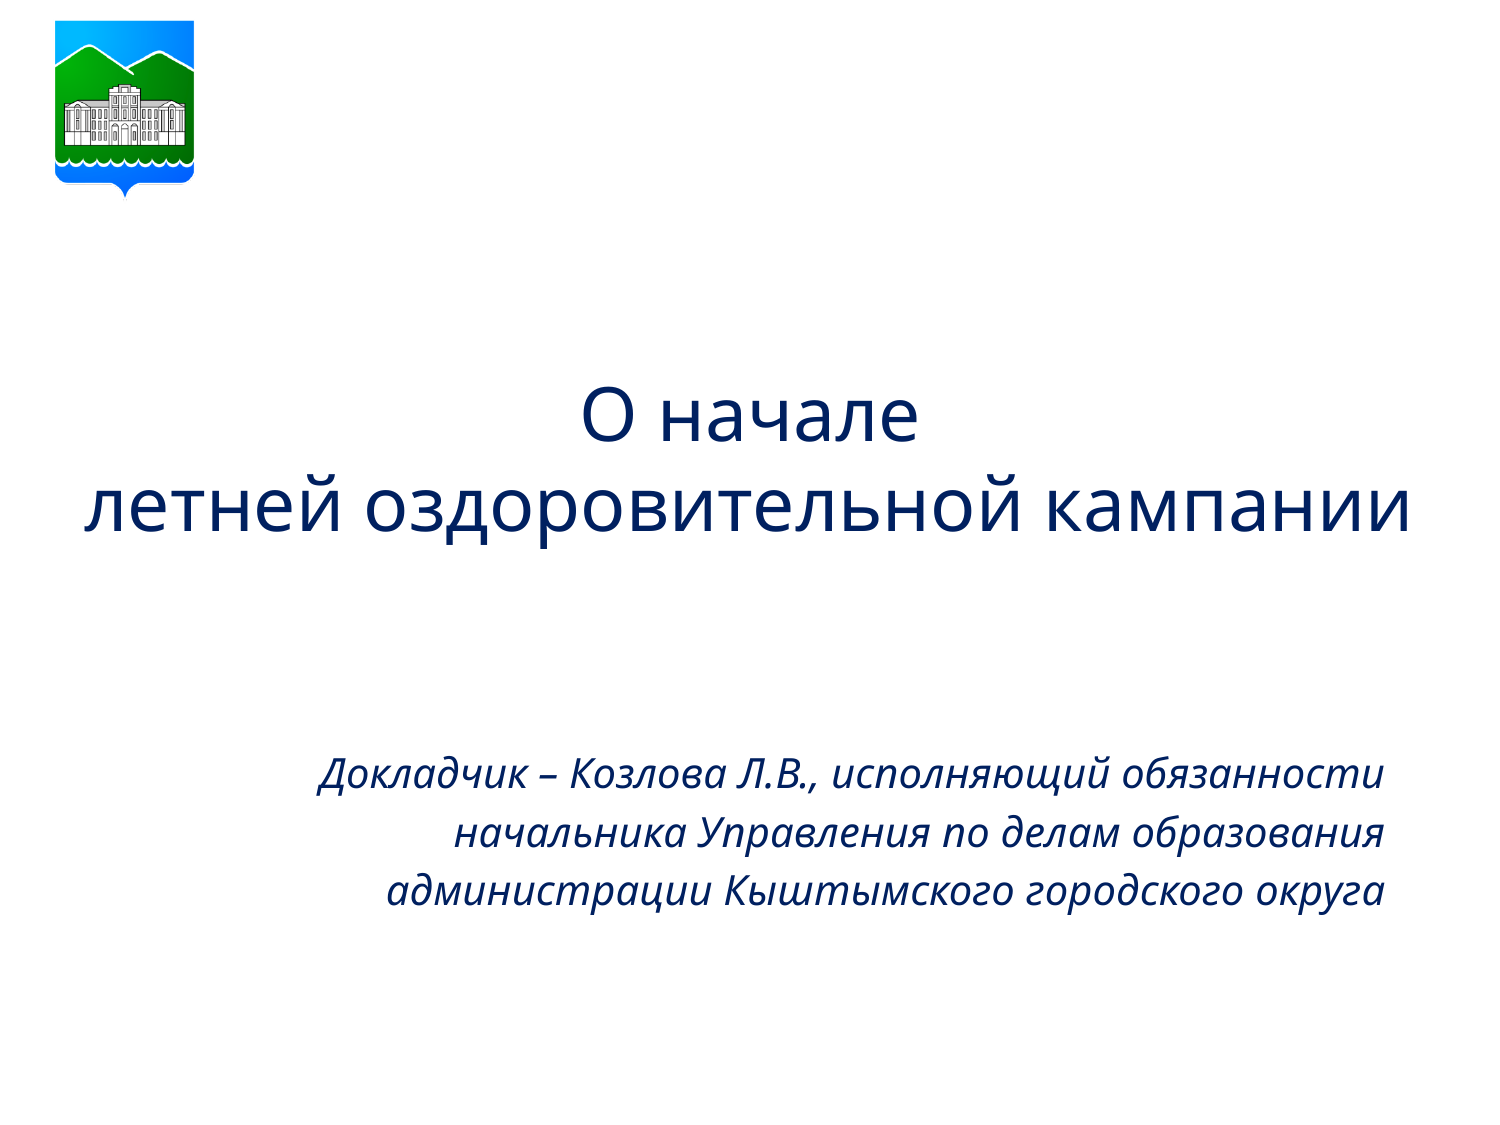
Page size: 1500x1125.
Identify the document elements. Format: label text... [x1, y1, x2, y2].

picture [52, 18, 195, 204]
title О начале летней оздоровительной кампании [41, 290, 1459, 622]
subtitle Докладчик – Козлова Л.В., исполняющий обязанности начальника Управления по делам образования администрации Кыштымского городского округа [88, 739, 1412, 1028]
